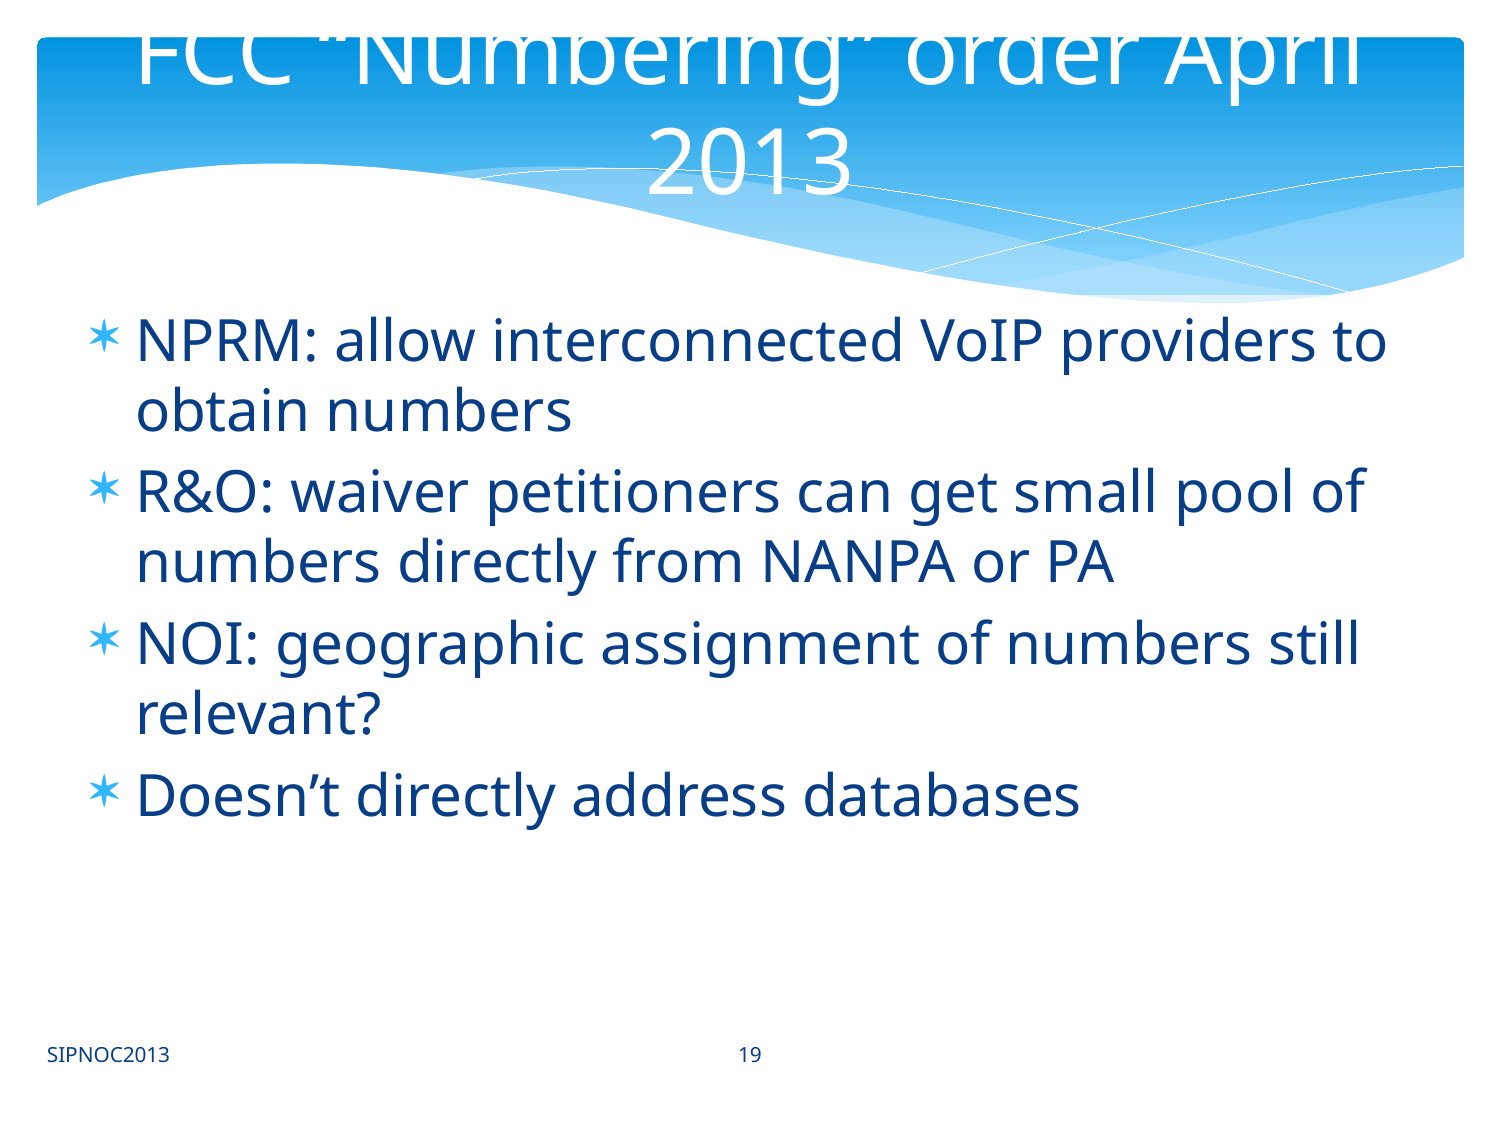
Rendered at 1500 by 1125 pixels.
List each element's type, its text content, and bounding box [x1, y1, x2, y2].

slide_number 19 [654, 1025, 846, 1086]
title FCC “Numbering” order April 2013 [75, 38, 1425, 168]
list NPRM: allow interconnected VoIP providers to obtain numbers R&O: waiver petitioners can get small pool of numbers directly from NANPA or PA NOI: geographic assignment of numbers still relevant? Doesn’t directly address databases [75, 295, 1425, 1005]
footer SIPNOC2013 [31, 1025, 653, 1086]
